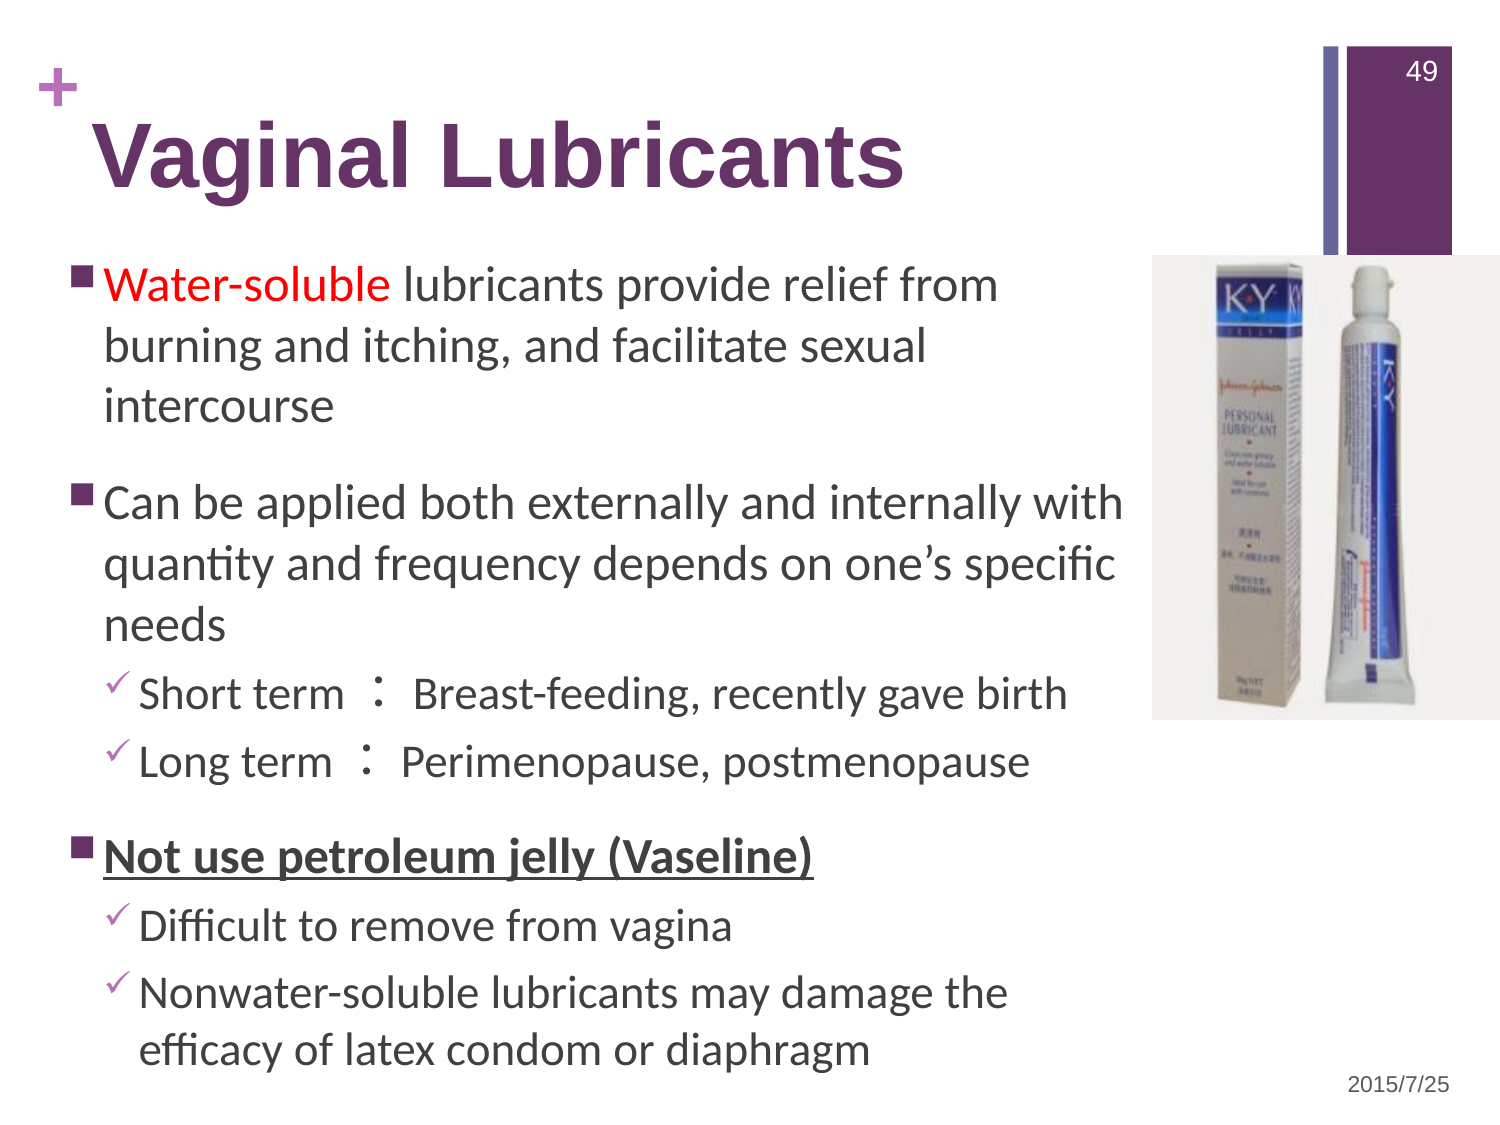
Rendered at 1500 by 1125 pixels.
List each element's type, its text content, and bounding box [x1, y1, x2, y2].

slide_number 49 [1362, 39, 1454, 100]
list Water-soluble lubricants provide relief from burning and itching, and facilitate sexual intercourse Can be applied both externally and internally with quantity and frequency depends on one’s specific needs Short term：Breast-feeding, recently gave birth Long term：Perimenopause, postmenopause Not use petroleum jelly (Vaseline) Difficult to remove from vagina Nonwater-soluble lubricants may damage the efficacy of latex condom or diaphragm [53, 243, 1153, 1090]
picture [1151, 254, 1500, 721]
title Vaginal Lubricants [76, 88, 1298, 253]
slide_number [1114, 1053, 1465, 1114]
